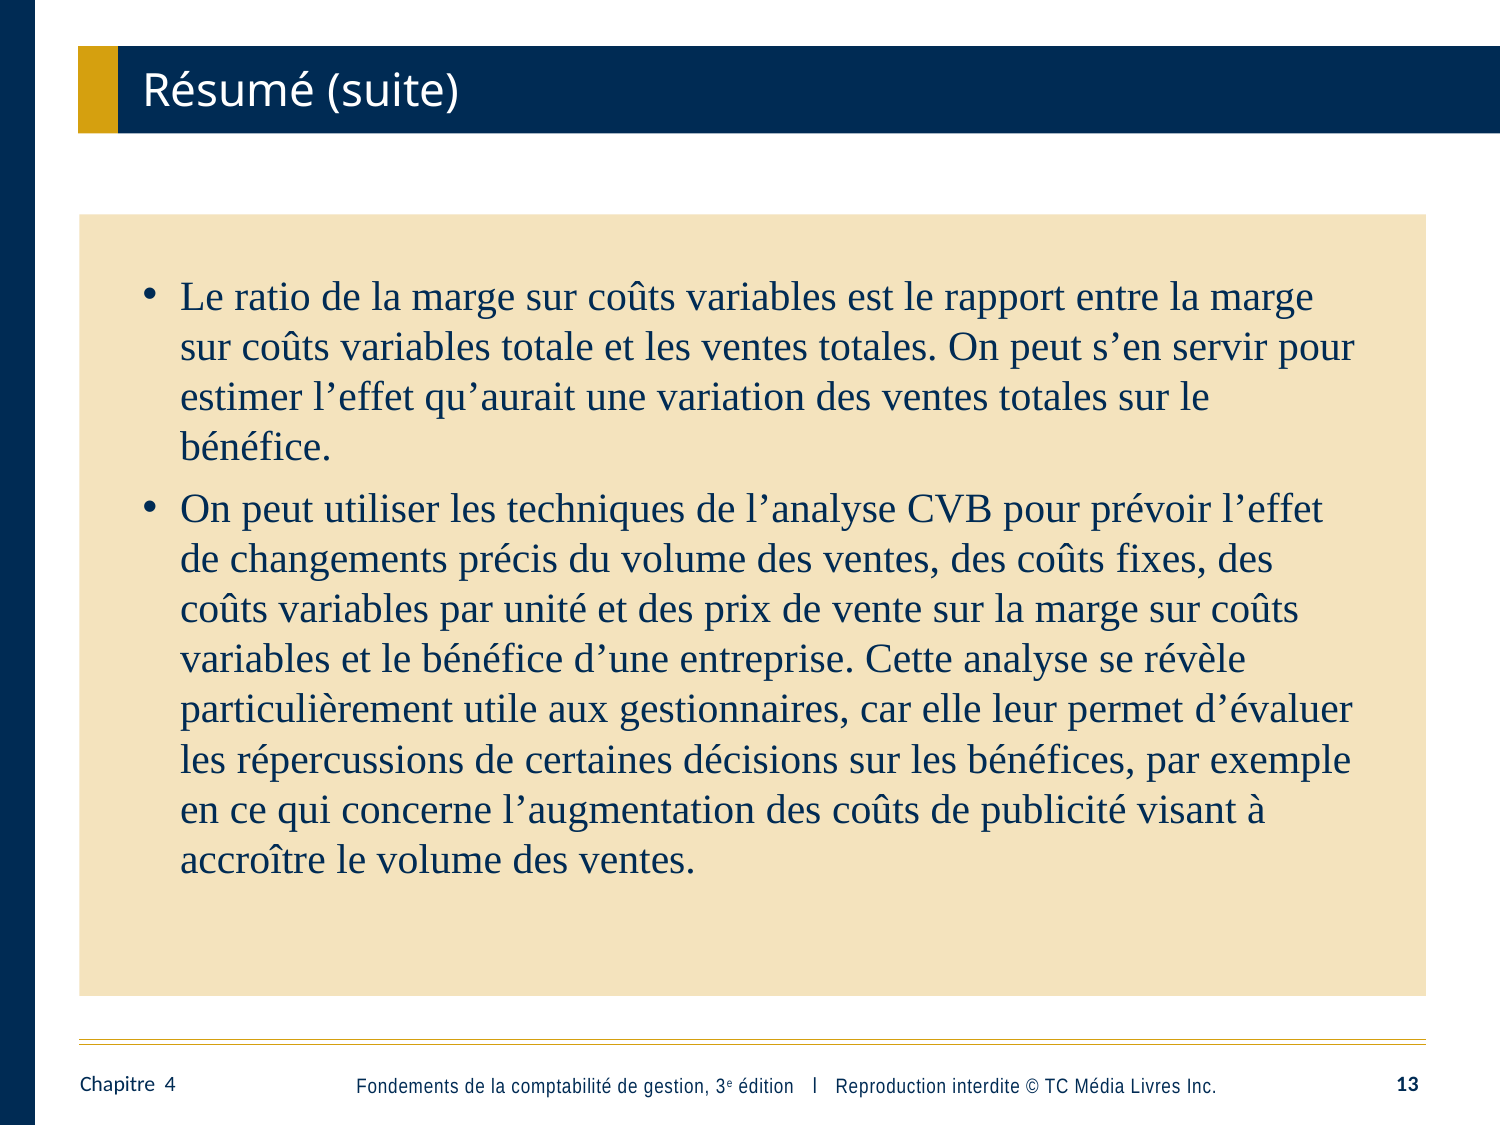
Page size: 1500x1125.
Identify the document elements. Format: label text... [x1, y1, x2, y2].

title Résumé (suite) [120, 47, 1500, 134]
list Le ratio de la marge sur coûts variables est le rapport entre la marge sur coûts variables totale et les ventes totales. On peut s’en servir pour estimer l’effet qu’aurait une variation des ventes totales sur le bénéfice. On peut utiliser les techniques de l’analyse CVB pour prévoir l’effet de changements précis du volume des ventes, des coûts fixes, des coûts variables par unité et des prix de vente sur la marge sur coûts variables et le bénéfice d’une entreprise. Cette analyse se révèle particulièrement utile aux gestionnaires, car elle leur permet d’évaluer les répercussions de certaines décisions sur les bénéfices, par exemple en ce qui concerne l’augmentation des coûts de publicité visant à accroître le volume des ventes. [120, 253, 1376, 954]
